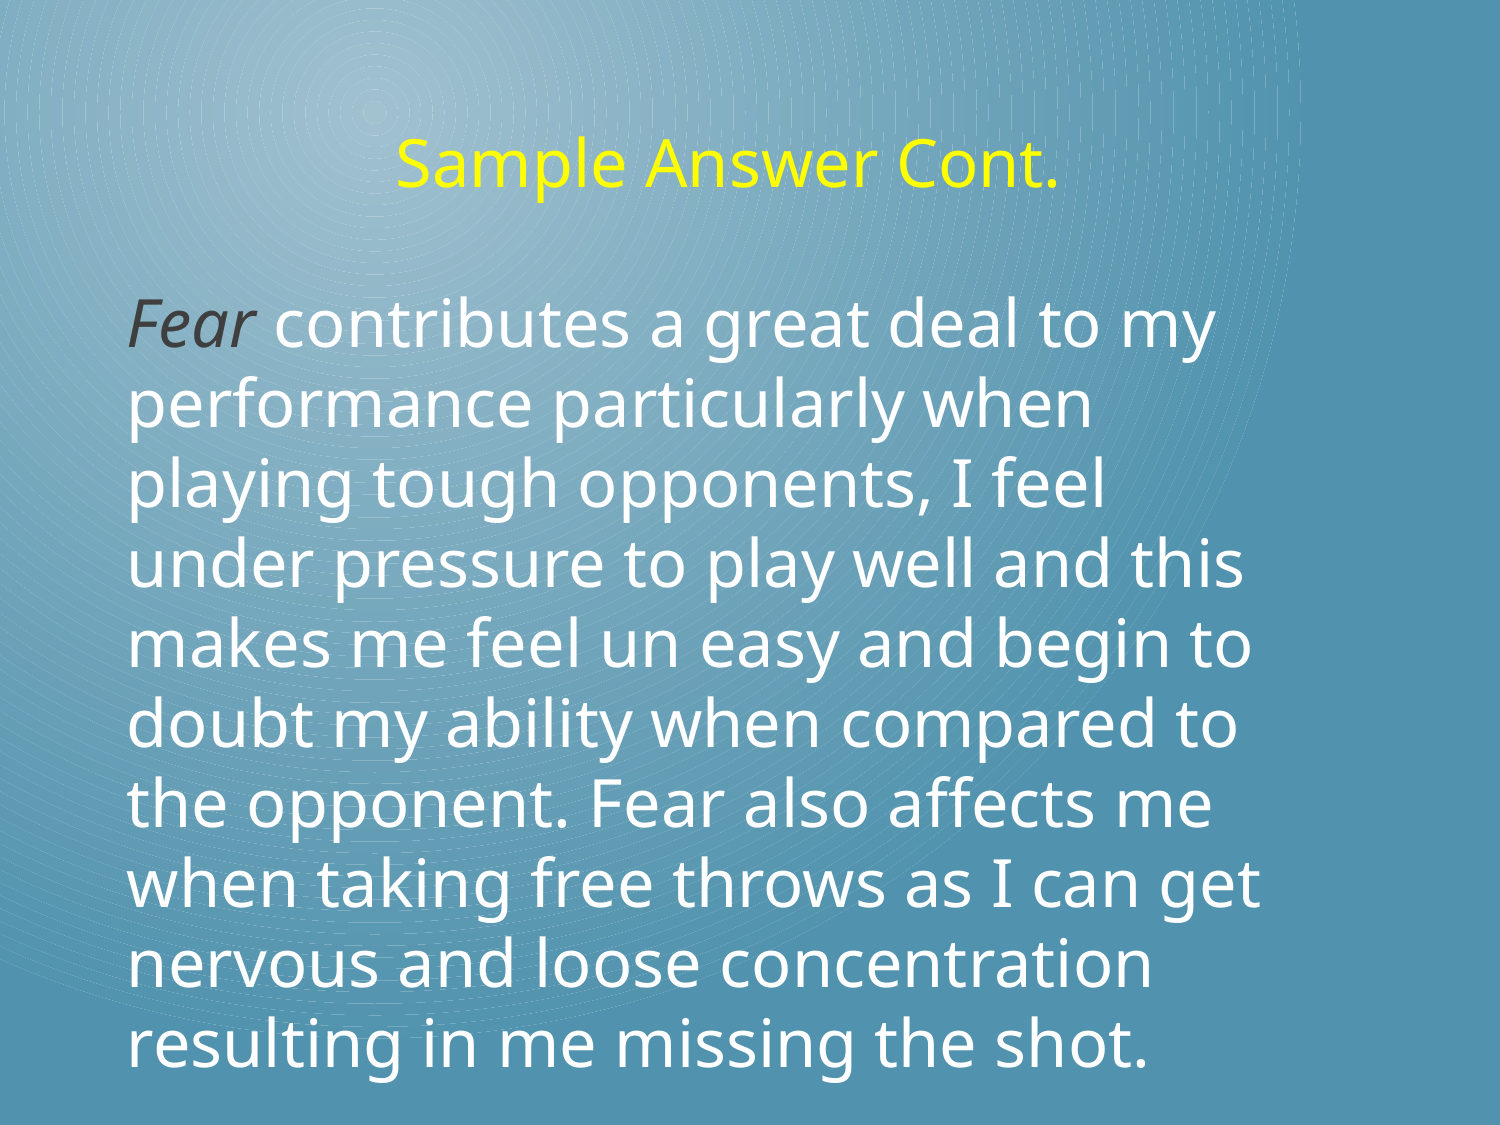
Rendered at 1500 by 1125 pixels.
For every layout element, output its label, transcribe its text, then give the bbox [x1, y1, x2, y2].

text_box Sample Answer Cont. Fear contributes a great deal to my performance particularly when playing tough opponents, I feel under pressure to play well and this makes me feel un easy and begin to doubt my ability when compared to the opponent. Fear also affects me when taking free throws as I can get nervous and loose concentration resulting in me missing the shot. [112, 113, 1329, 1125]
